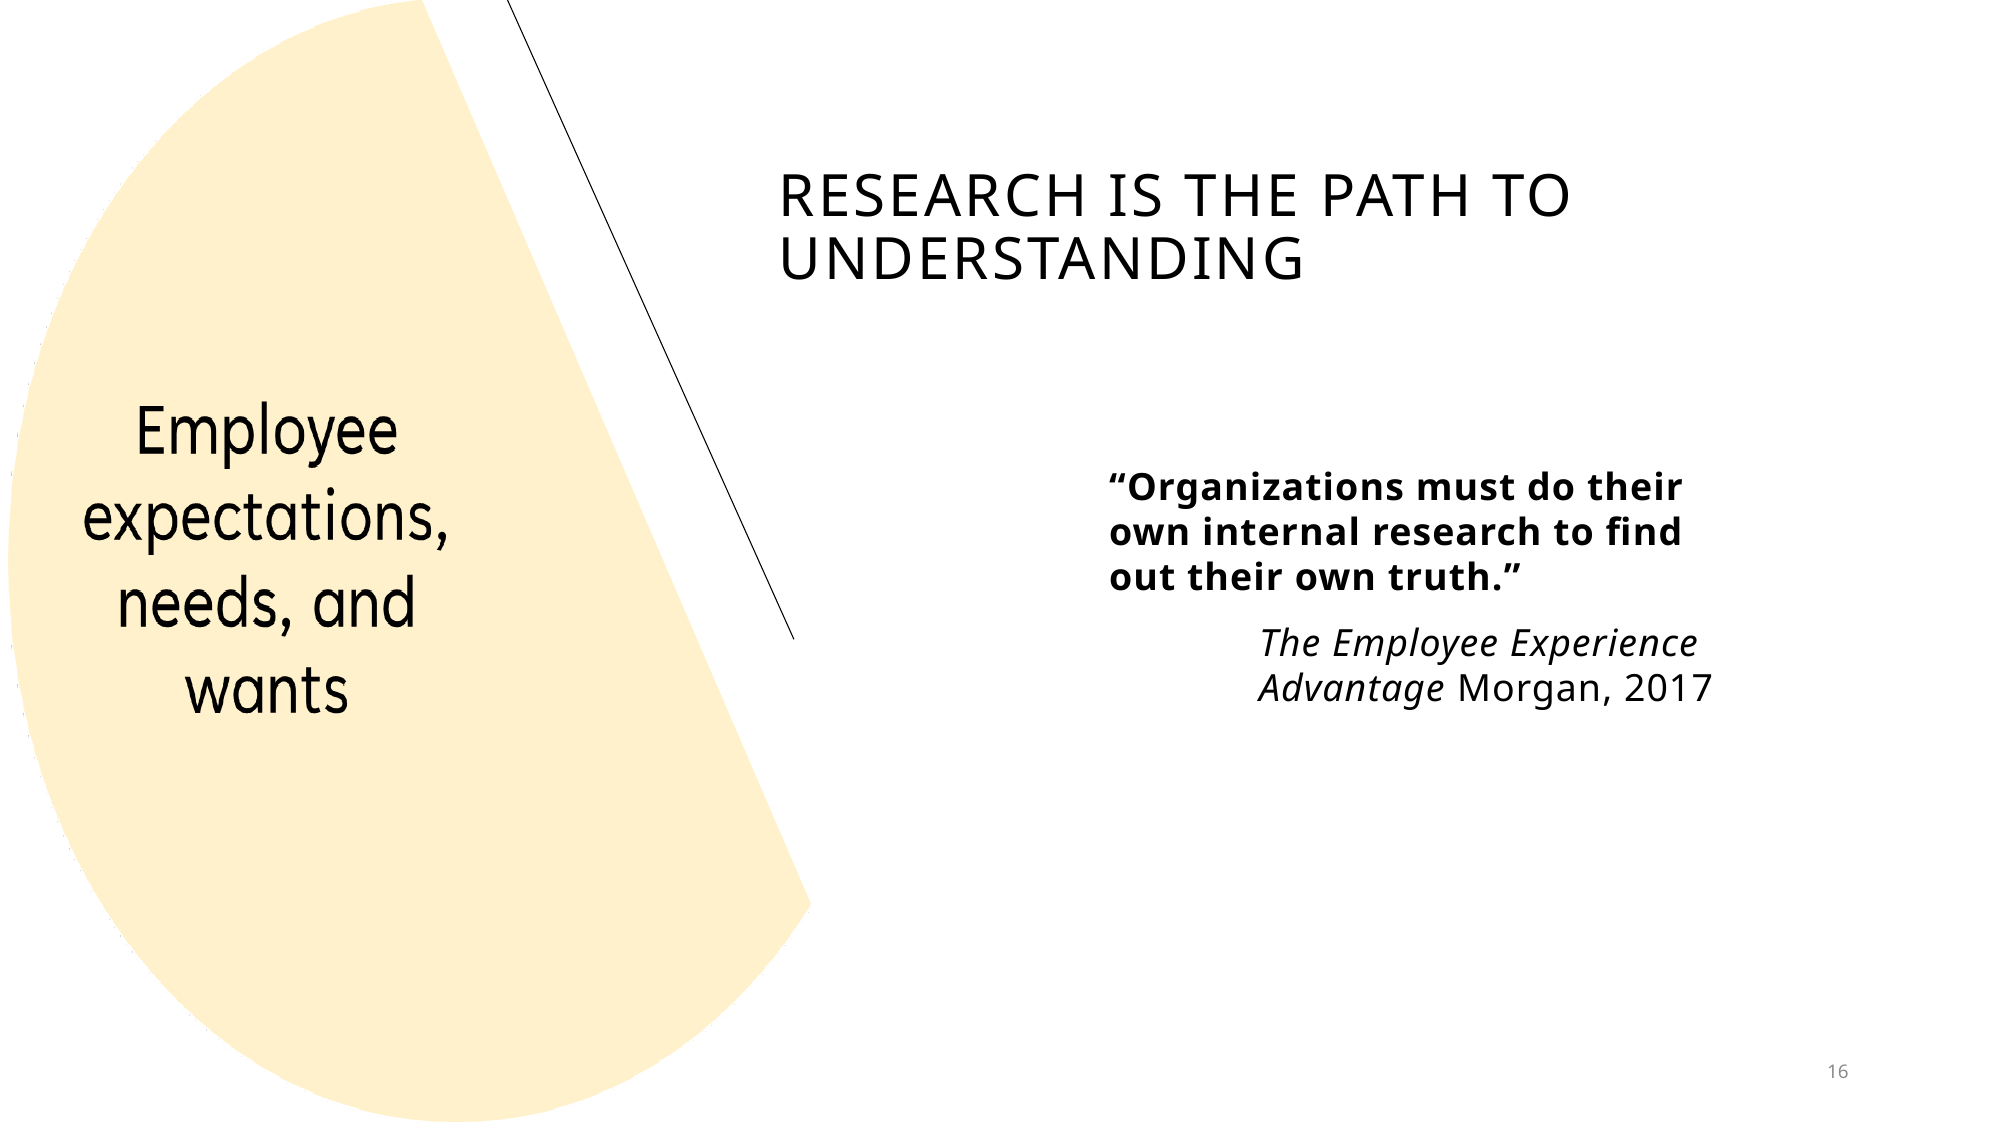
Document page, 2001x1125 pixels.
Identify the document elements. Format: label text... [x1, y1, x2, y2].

picture [6, 0, 906, 1125]
slide_number 16 [1701, 1042, 1864, 1103]
title Research Is the Path to Understanding [906, 101, 1730, 300]
text_box “Organizations must do their own internal research to find out their own truth.” The Employee Experience Advantage Morgan, 2017 [1094, 463, 1730, 880]
